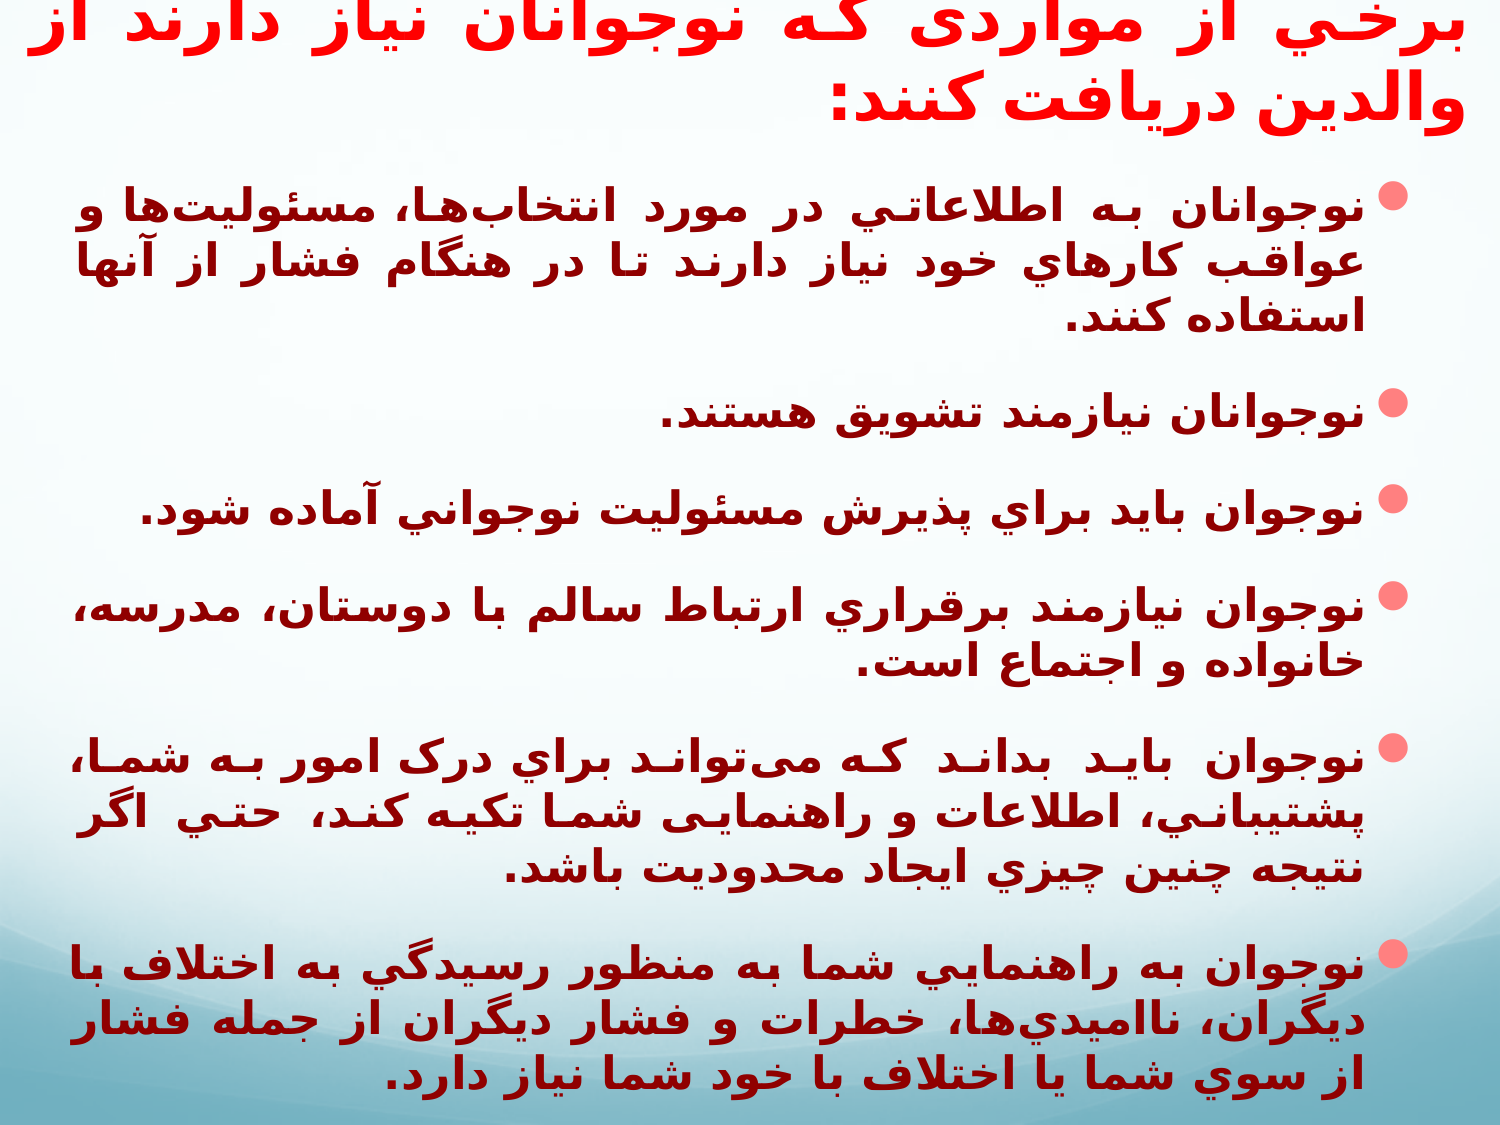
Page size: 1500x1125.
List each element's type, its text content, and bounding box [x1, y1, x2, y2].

list نوجوانان به اطلاعاتي در مورد انتخاب‌ها، مسئوليت‌ها و عواقب كارهاي خود نياز دارند تا در هنگام فشار از آنها استفاده كنند. نوجوانان نيازمند تشويق هستند. نوجوان بايد براي پذيرش مسئوليت نوجواني آماده شود. نوجوان نیازمند برقراري ارتباط سالم با دوستان، مدرسه، خانواده و اجتماع است. نوجوان بايد بداند كه می‌تواند براي درک امور به شما، پشتيباني، اطلاعات و راهنمایی شما تكيه كند، حتي اگر نتيجه چنين چيزي ايجاد محدوديت باشد. نوجوان به راهنمايي شما به منظور رسيدگي به اختلاف با دیگران، نااميدي‌ها، خطرات و فشار ديگران از جمله فشار از سوي شما يا اختلاف با خود شما نياز دارد. آنها بايد به عنوان يک فرد مستقل در نظر گرفته شوند، يادتان باشد كه نوجوان نيازمند يک برخورد كاملا عادلانه است. [53, 167, 1440, 1125]
title برخي از مواردى كه نوجوانان نياز دارند از والدين دريافت كنند: [0, 0, 1485, 141]
